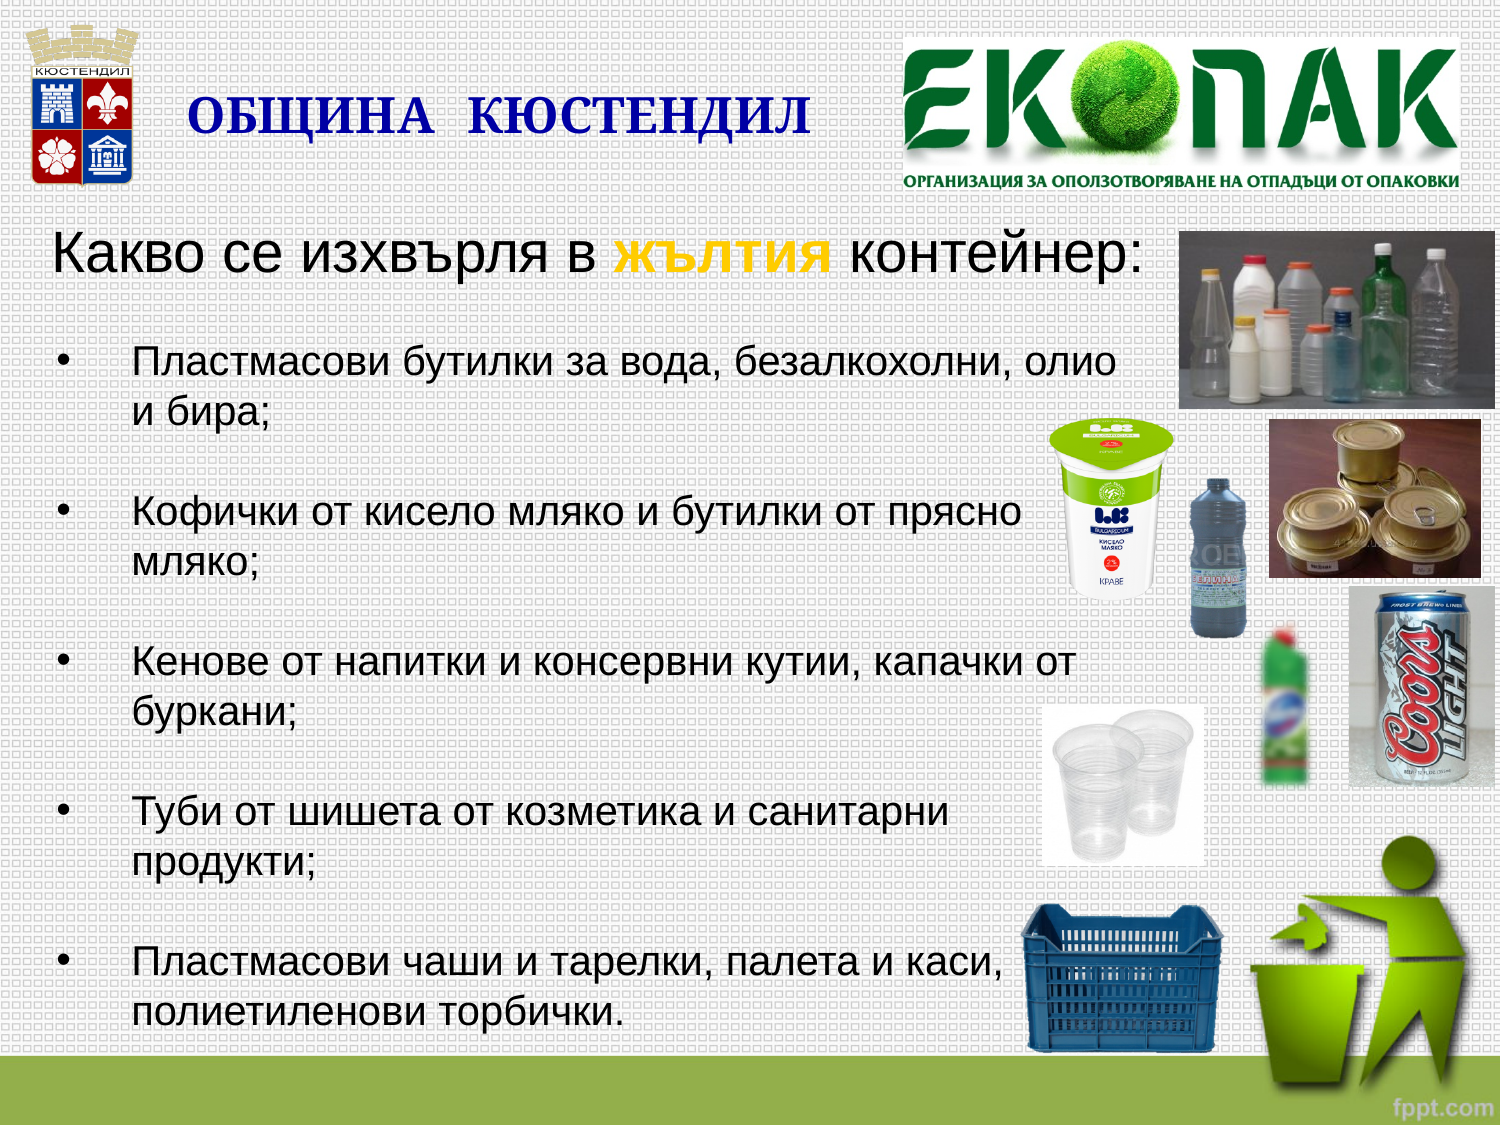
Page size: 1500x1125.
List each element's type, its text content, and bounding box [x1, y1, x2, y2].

picture [0, 0, 1500, 1125]
subtitle Пластмасови бутилки за вода, безалкохолни, олио и бира; Кофички от кисело мляко и бутилки от прясно мляко; Кенове от напитки и консервни кутии, капачки от буркани; Туби от шишета от козметика и санитарни продукти; Пластмасови чаши и тарелки, палета и каси, полиетиленови торбички. [41, 326, 1140, 1047]
text_box ОБЩИНА КЮСТЕНДИЛ [171, 35, 869, 192]
title Какво се изхвърля в жълтия контейнер: [6, 208, 1190, 292]
